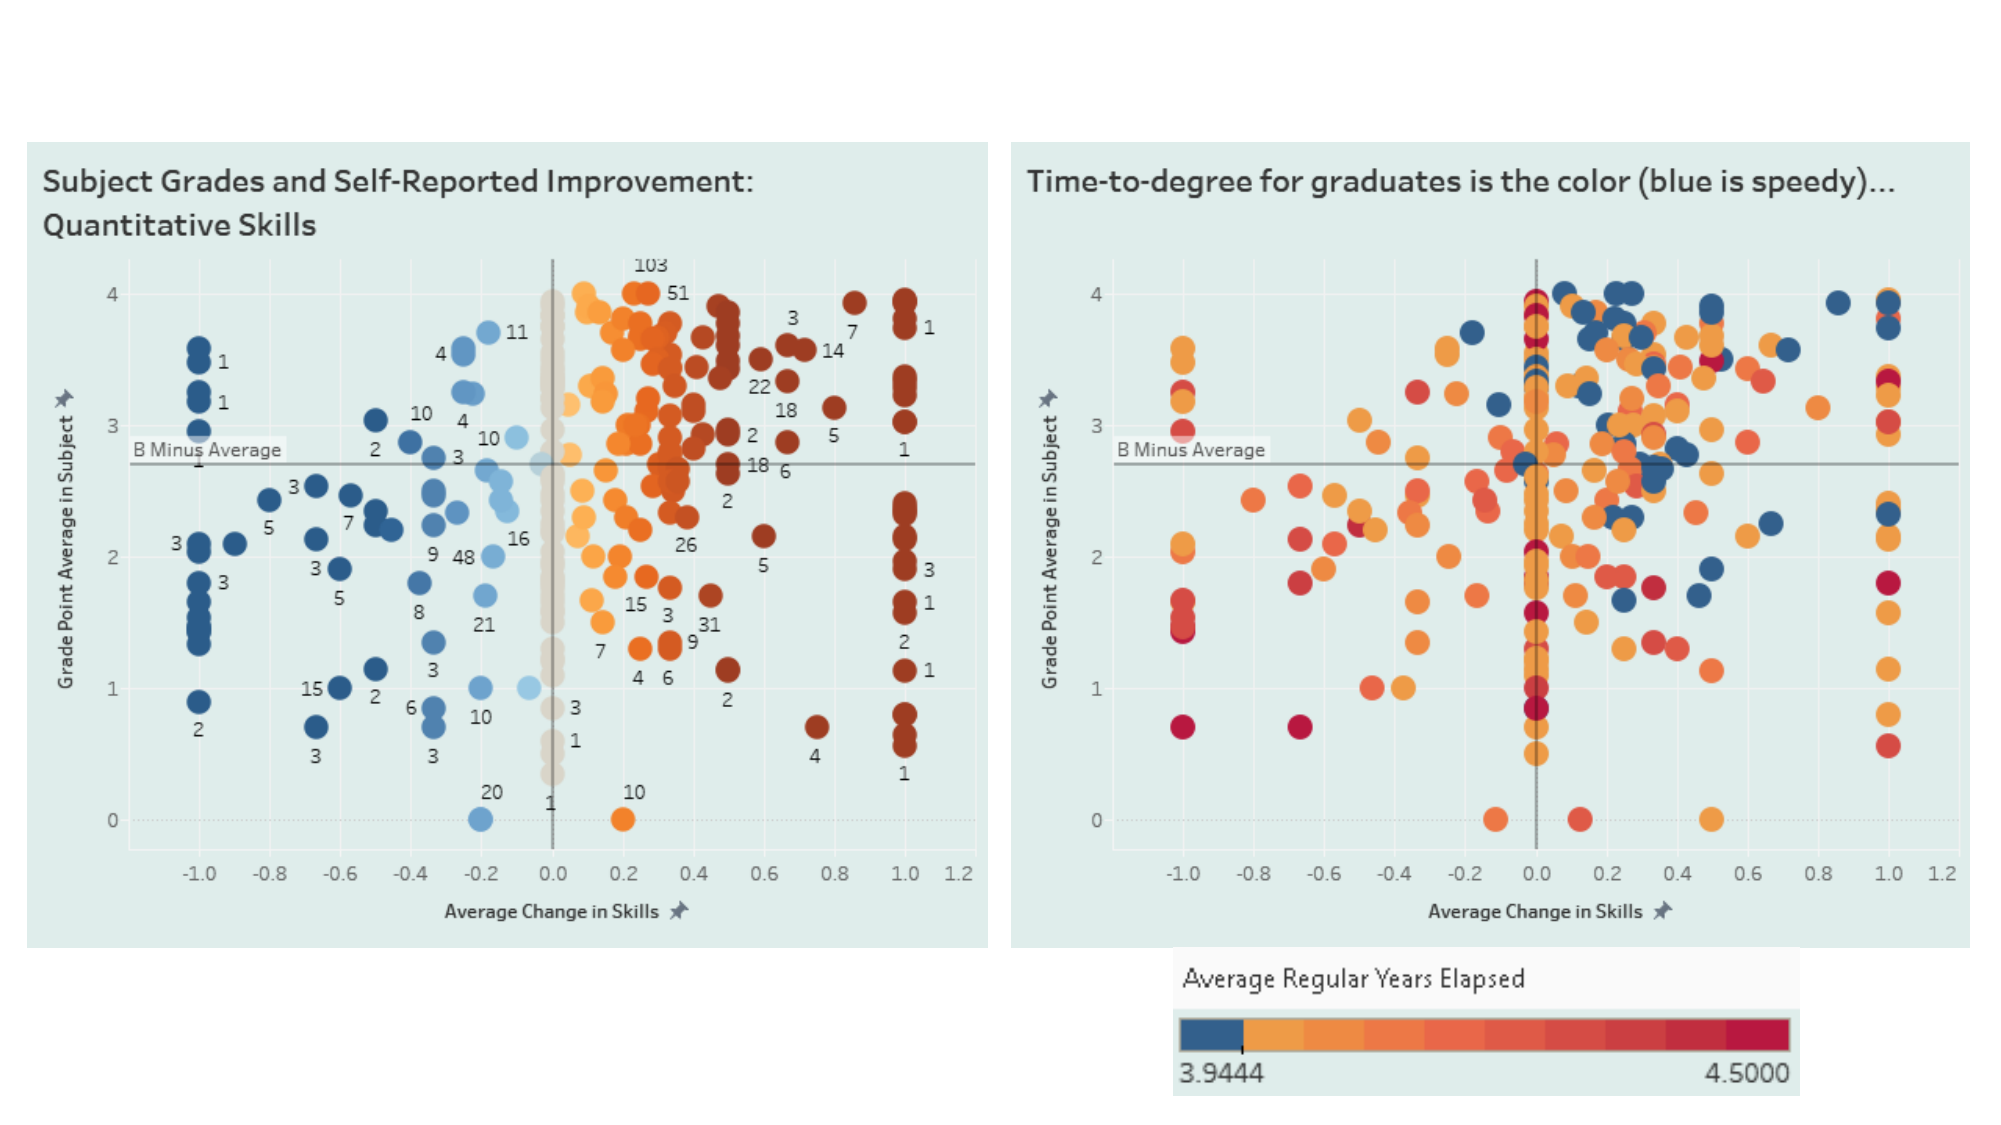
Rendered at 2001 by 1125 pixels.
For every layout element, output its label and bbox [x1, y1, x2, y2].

picture [27, 142, 988, 948]
picture [1011, 142, 1970, 1096]
